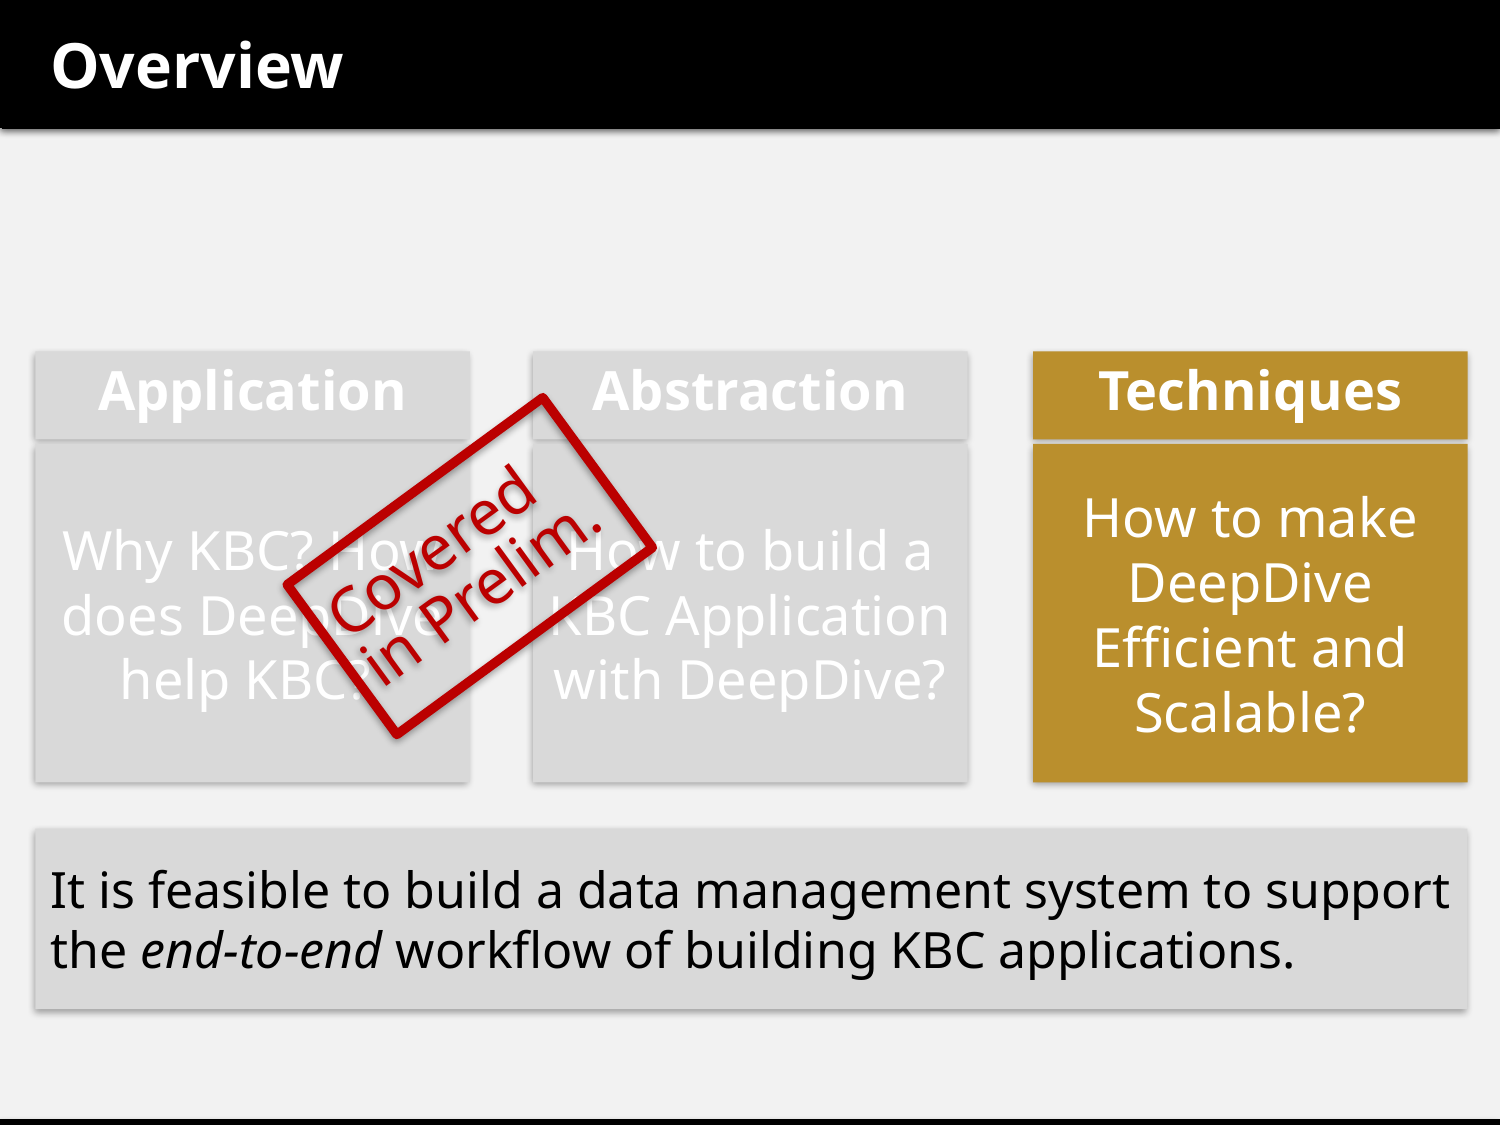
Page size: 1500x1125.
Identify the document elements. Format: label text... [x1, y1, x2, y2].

text_box Techniques [1032, 351, 1468, 440]
text_box It is feasible to build a data management system to support the end-to-end workflow of building KBC applications. [35, 828, 1468, 1010]
text_box Why KBC? How does DeepDive help KBC? [35, 443, 471, 783]
text_box How to build a KBC Application with DeepDive? [532, 443, 968, 783]
text_box Application [35, 351, 471, 440]
title Overview [35, 3, 1386, 124]
text_box How to make DeepDive Efficient and Scalable? [1032, 443, 1468, 783]
text_box Abstraction [532, 351, 968, 440]
text_box Covered in Prelim. [286, 396, 654, 736]
